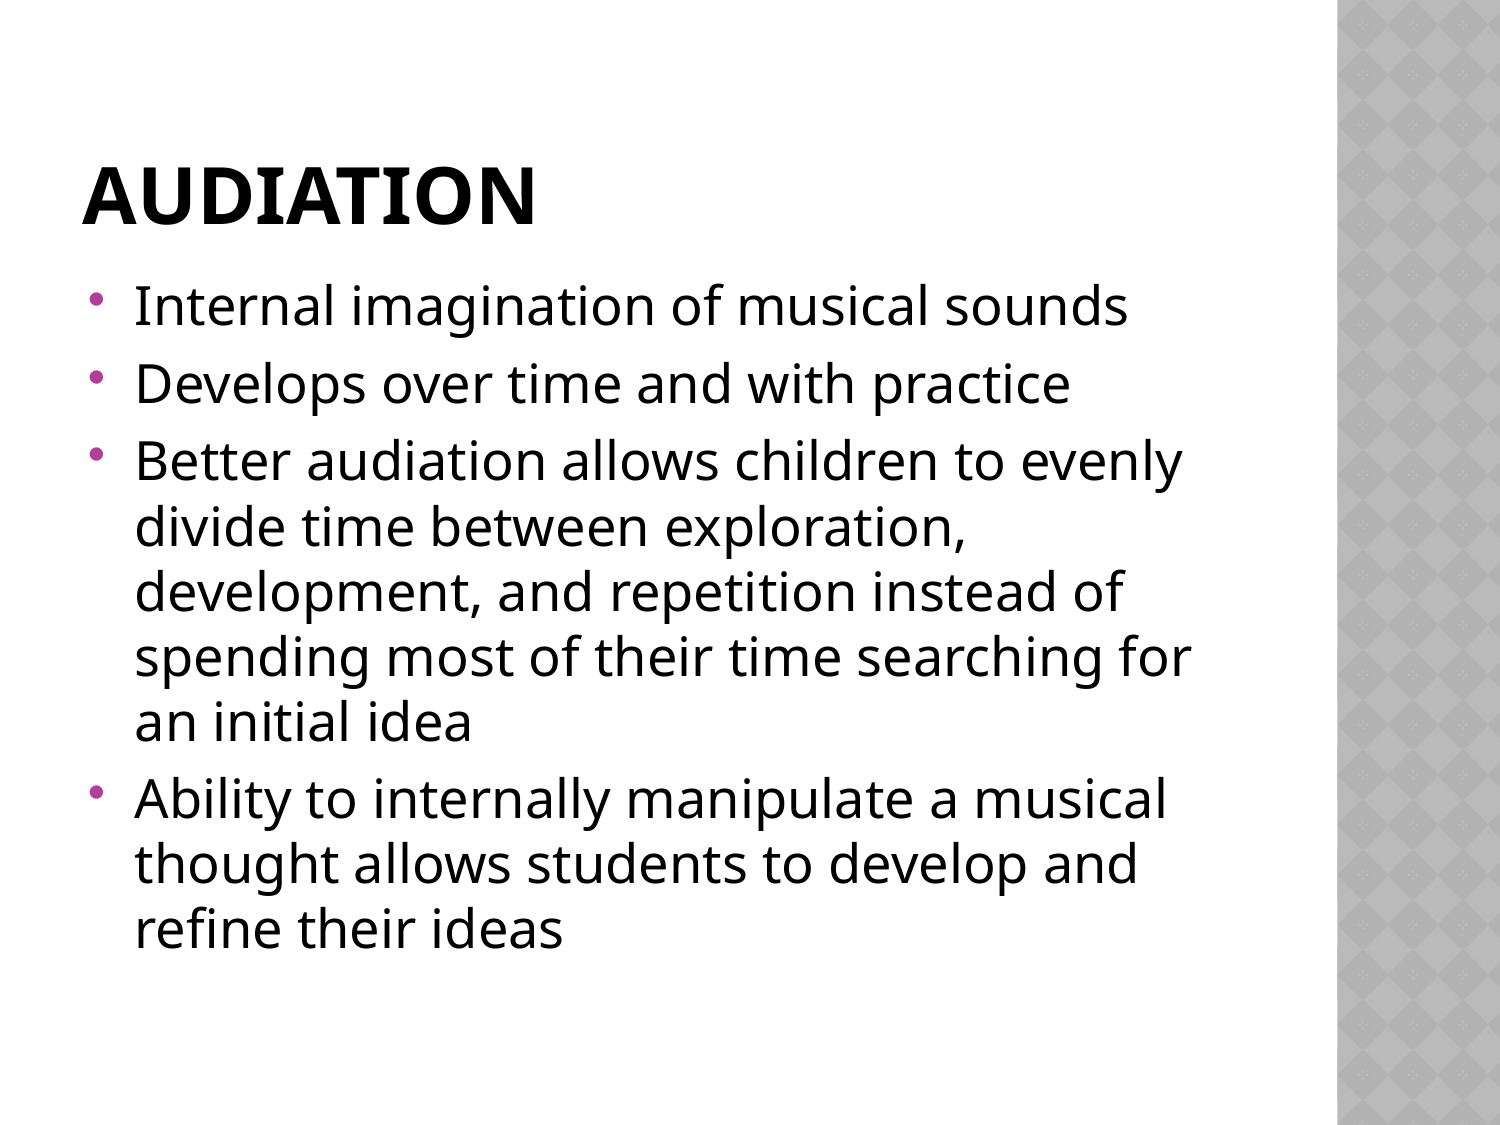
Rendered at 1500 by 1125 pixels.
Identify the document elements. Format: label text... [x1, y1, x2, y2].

list Internal imagination of musical sounds Develops over time and with practice Better audiation allows children to evenly divide time between exploration, development, and repetition instead of spending most of their time searching for an initial idea Ability to internally manipulate a musical thought allows students to develop and refine their ideas [75, 264, 1263, 1059]
title Audiation [75, 52, 1263, 240]
